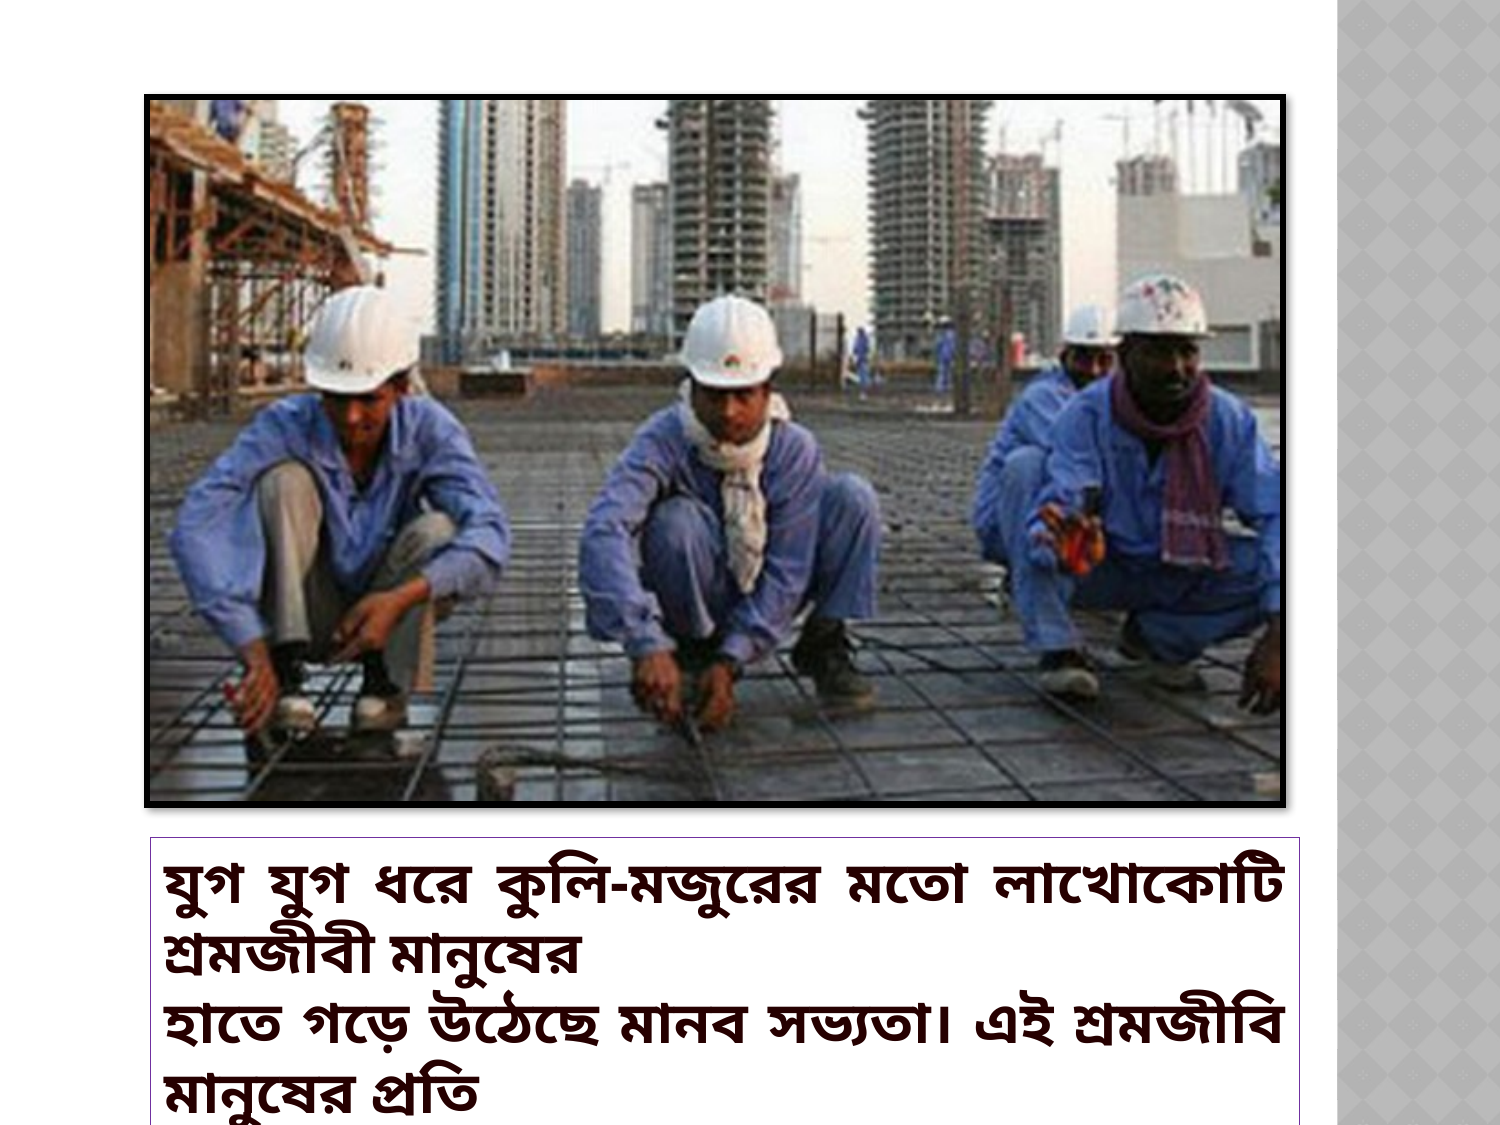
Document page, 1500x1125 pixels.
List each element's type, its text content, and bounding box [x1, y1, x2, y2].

picture [149, 99, 1281, 802]
text_box যুগ যুগ ধরে কুলি-মজুরের মতো লাখোকোটি শ্রমজীবী মানুষের হাতে গড়ে উঠেছে মানব সভ্যতা। এই শ্রমজীবি মানুষের প্রতি সবার আচরণ পরিশীলিত হওয়ার কথা কবি বলেছেন। [150, 837, 1300, 1125]
